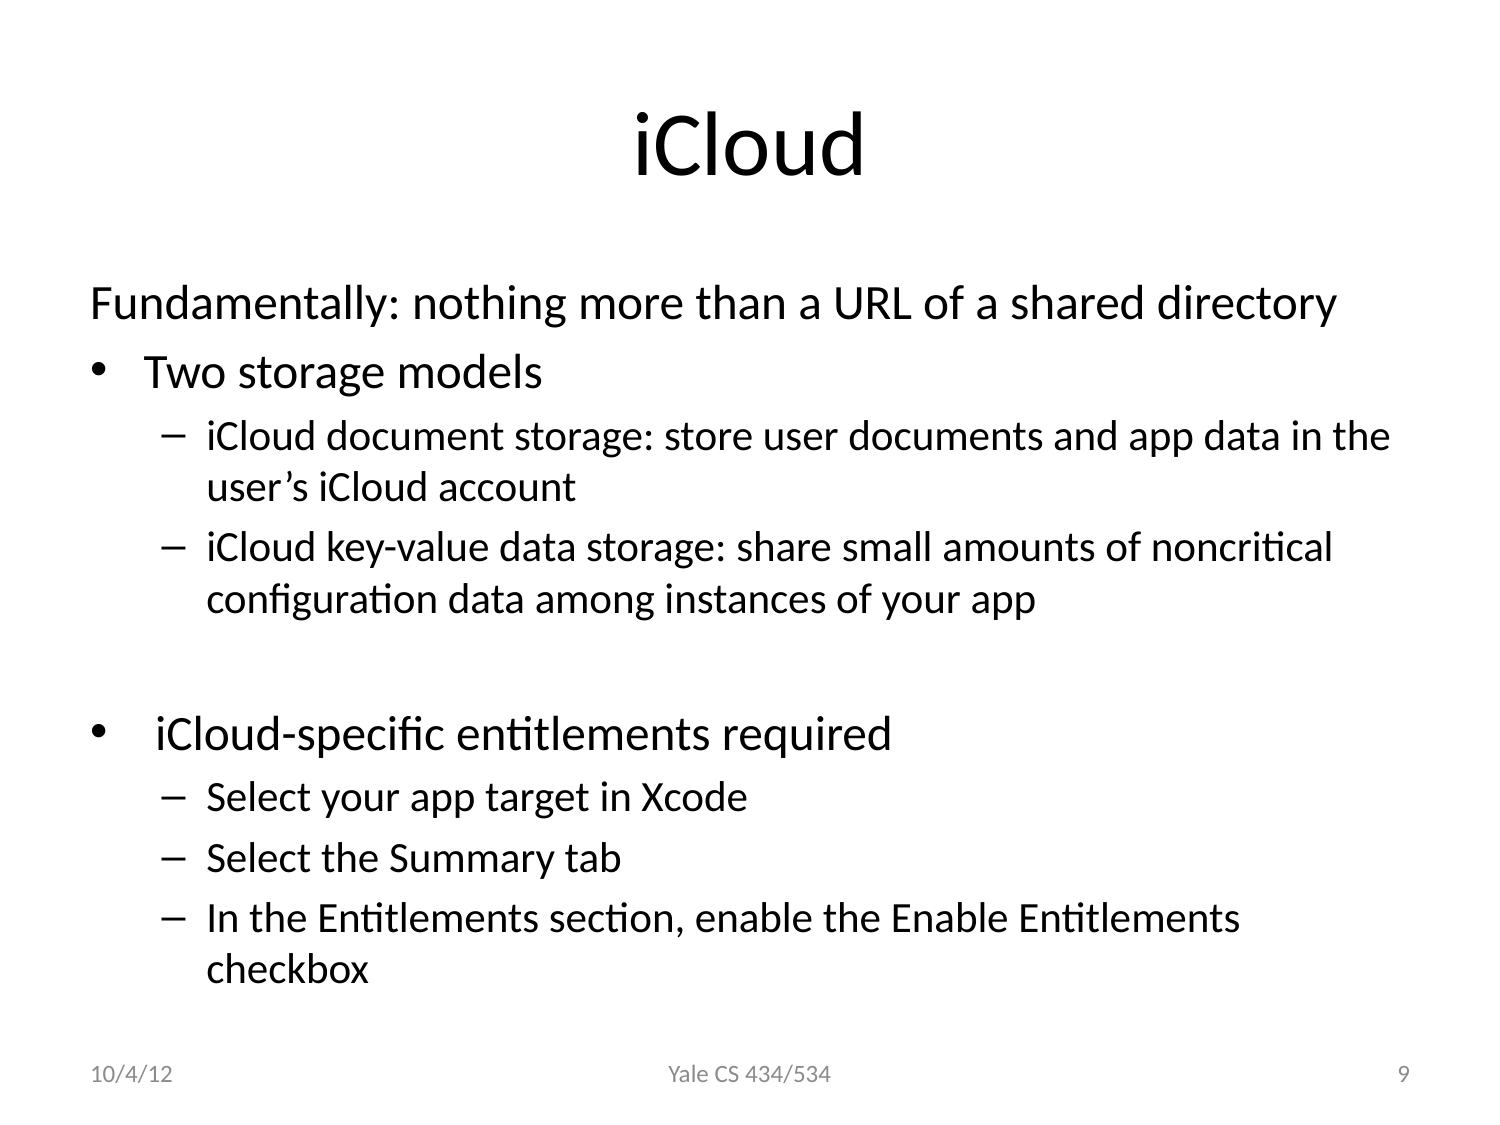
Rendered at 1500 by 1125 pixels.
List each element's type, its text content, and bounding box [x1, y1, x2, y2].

list Fundamentally: nothing more than a URL of a shared directory Two storage models iCloud document storage: store user documents and app data in the user’s iCloud account iCloud key-value data storage: share small amounts of noncritical configuration data among instances of your app iCloud-specific entitlements required Select your app target in Xcode Select the Summary tab In the Entitlements section, enable the Enable Entitlements checkbox [75, 262, 1425, 1005]
footer Yale CS 434/534 [512, 1042, 988, 1103]
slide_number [75, 1042, 425, 1103]
title iCloud [75, 45, 1425, 233]
slide_number 9 [1074, 1042, 1425, 1103]
